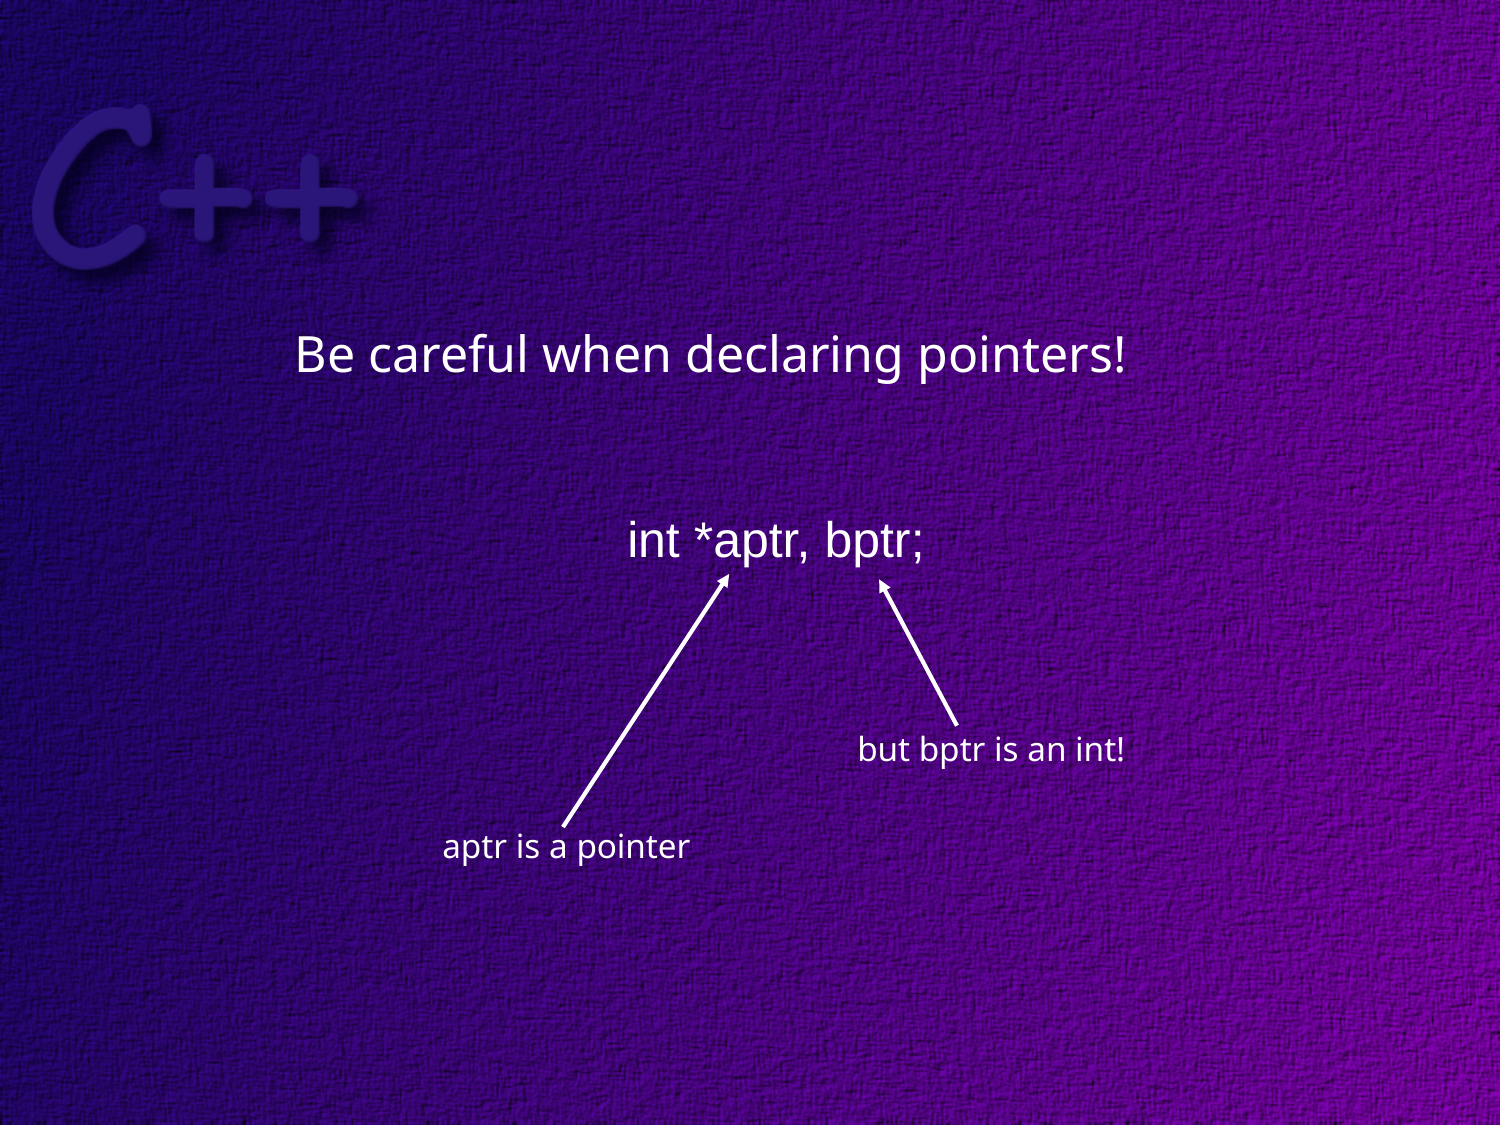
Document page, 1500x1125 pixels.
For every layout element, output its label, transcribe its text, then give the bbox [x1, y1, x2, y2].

text_box [879, 579, 958, 726]
picture [0, 0, 1500, 1125]
text_box int *aptr, bptr; [612, 499, 941, 575]
text_box but bptr is an int! [842, 720, 1141, 776]
text_box [562, 573, 730, 828]
text_box aptr is a pointer [427, 818, 706, 873]
text_box Be careful when declaring pointers! [280, 314, 1143, 390]
